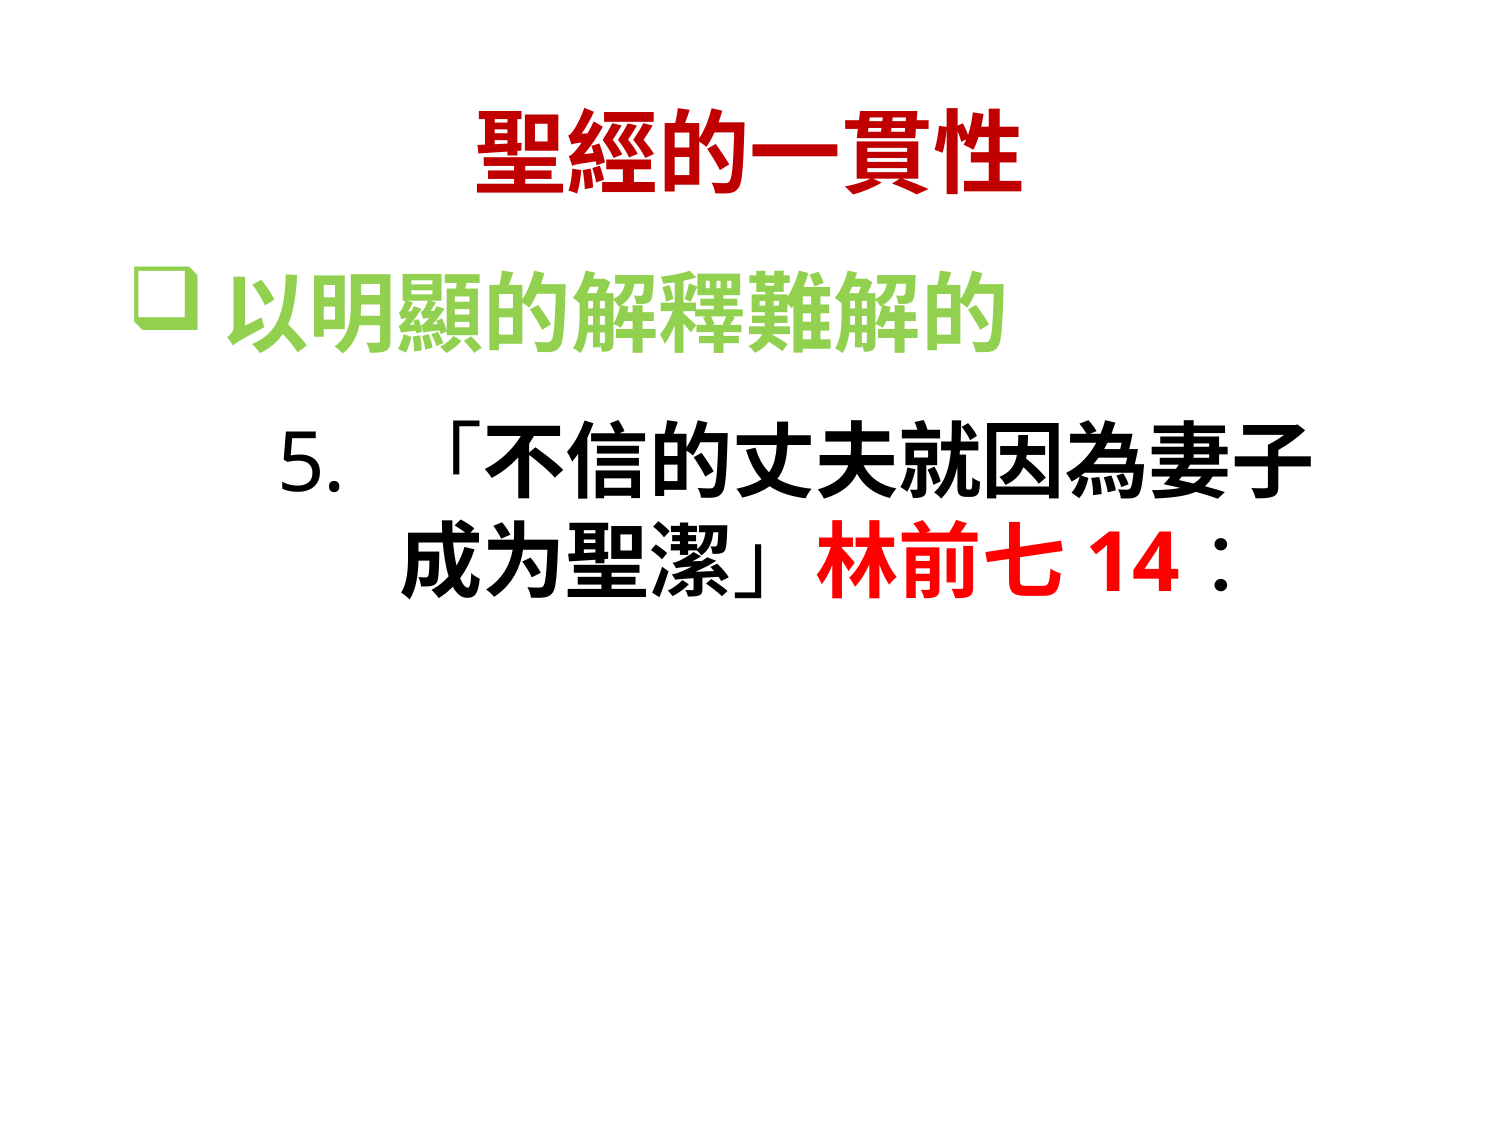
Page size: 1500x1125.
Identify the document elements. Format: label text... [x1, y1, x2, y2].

subtitle 以明顯的解釋難解的 「不信的丈夫就因為妻子成为聖潔」林前七14： [112, 249, 1388, 1013]
title 聖經的一貫性 [112, 75, 1388, 225]
